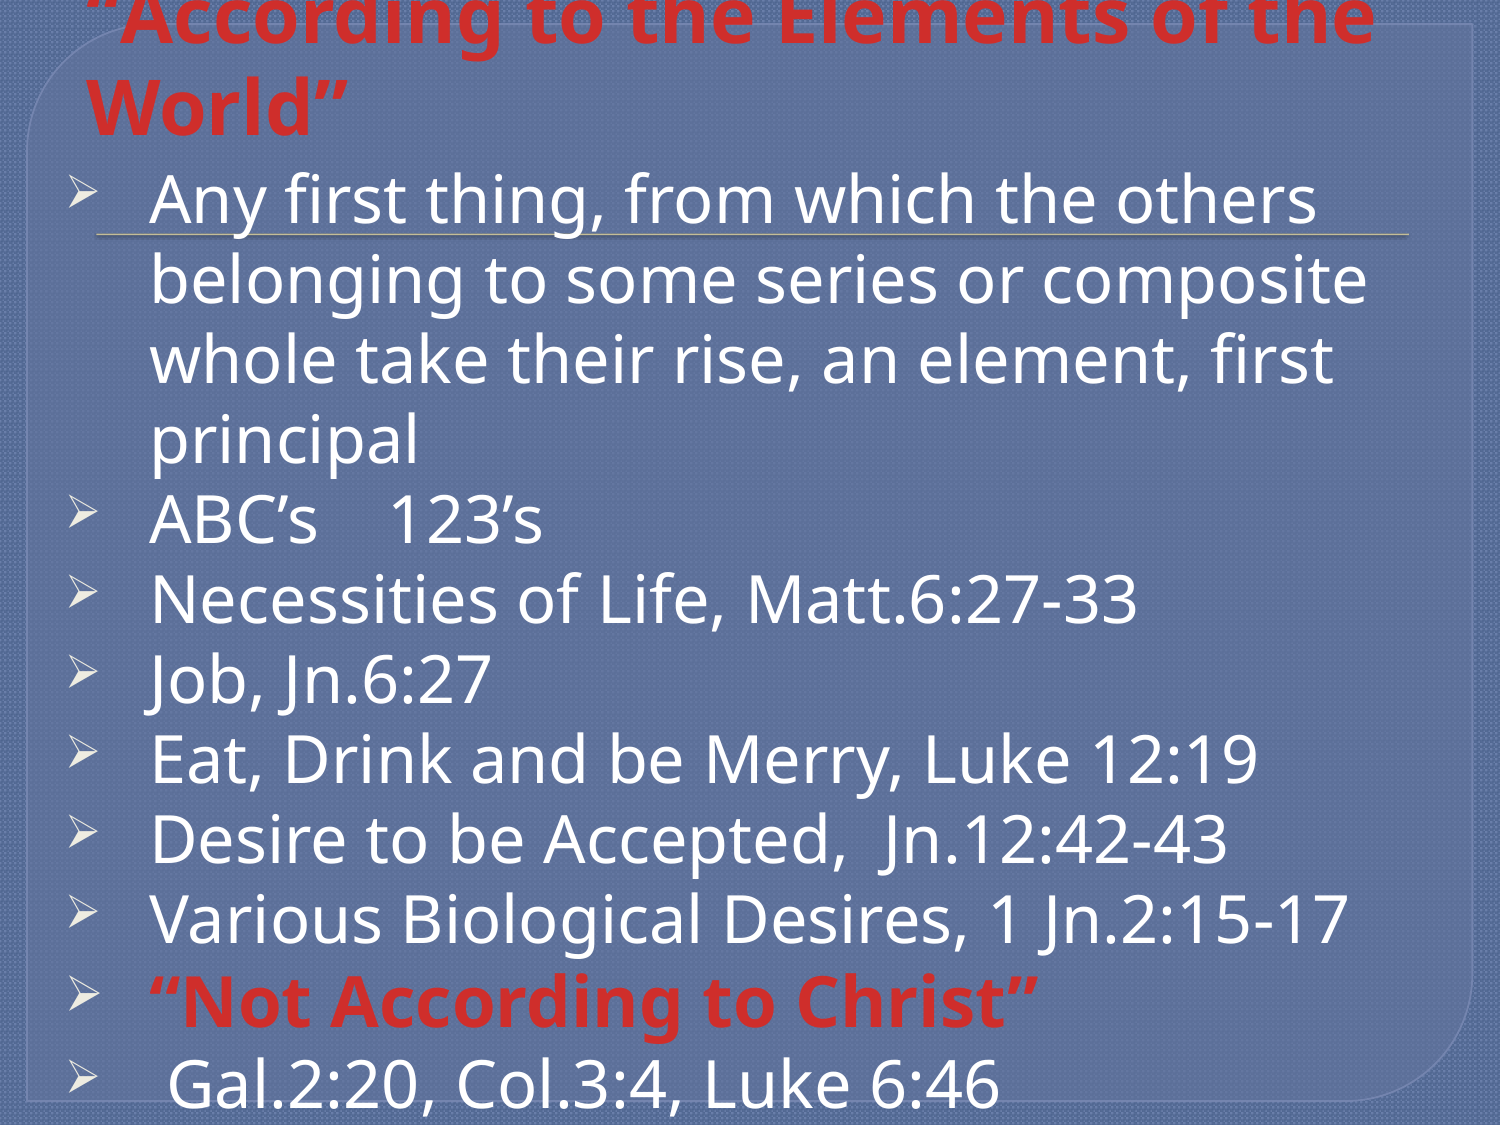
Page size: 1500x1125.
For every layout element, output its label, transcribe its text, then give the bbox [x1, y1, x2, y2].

list Any first thing, from which the others belonging to some series or composite whole take their rise, an element, first principal ABC’s 123’s Necessities of Life, Matt.6:27-33 Job, Jn.6:27 Eat, Drink and be Merry, Luke 12:19 Desire to be Accepted, Jn.12:42-43 Various Biological Desires, 1 Jn.2:15-17 “Not According to Christ” Gal.2:20, Col.3:4, Luke 6:46 [50, 149, 1463, 1063]
title “According to the Elements of the World” [62, 0, 1500, 159]
